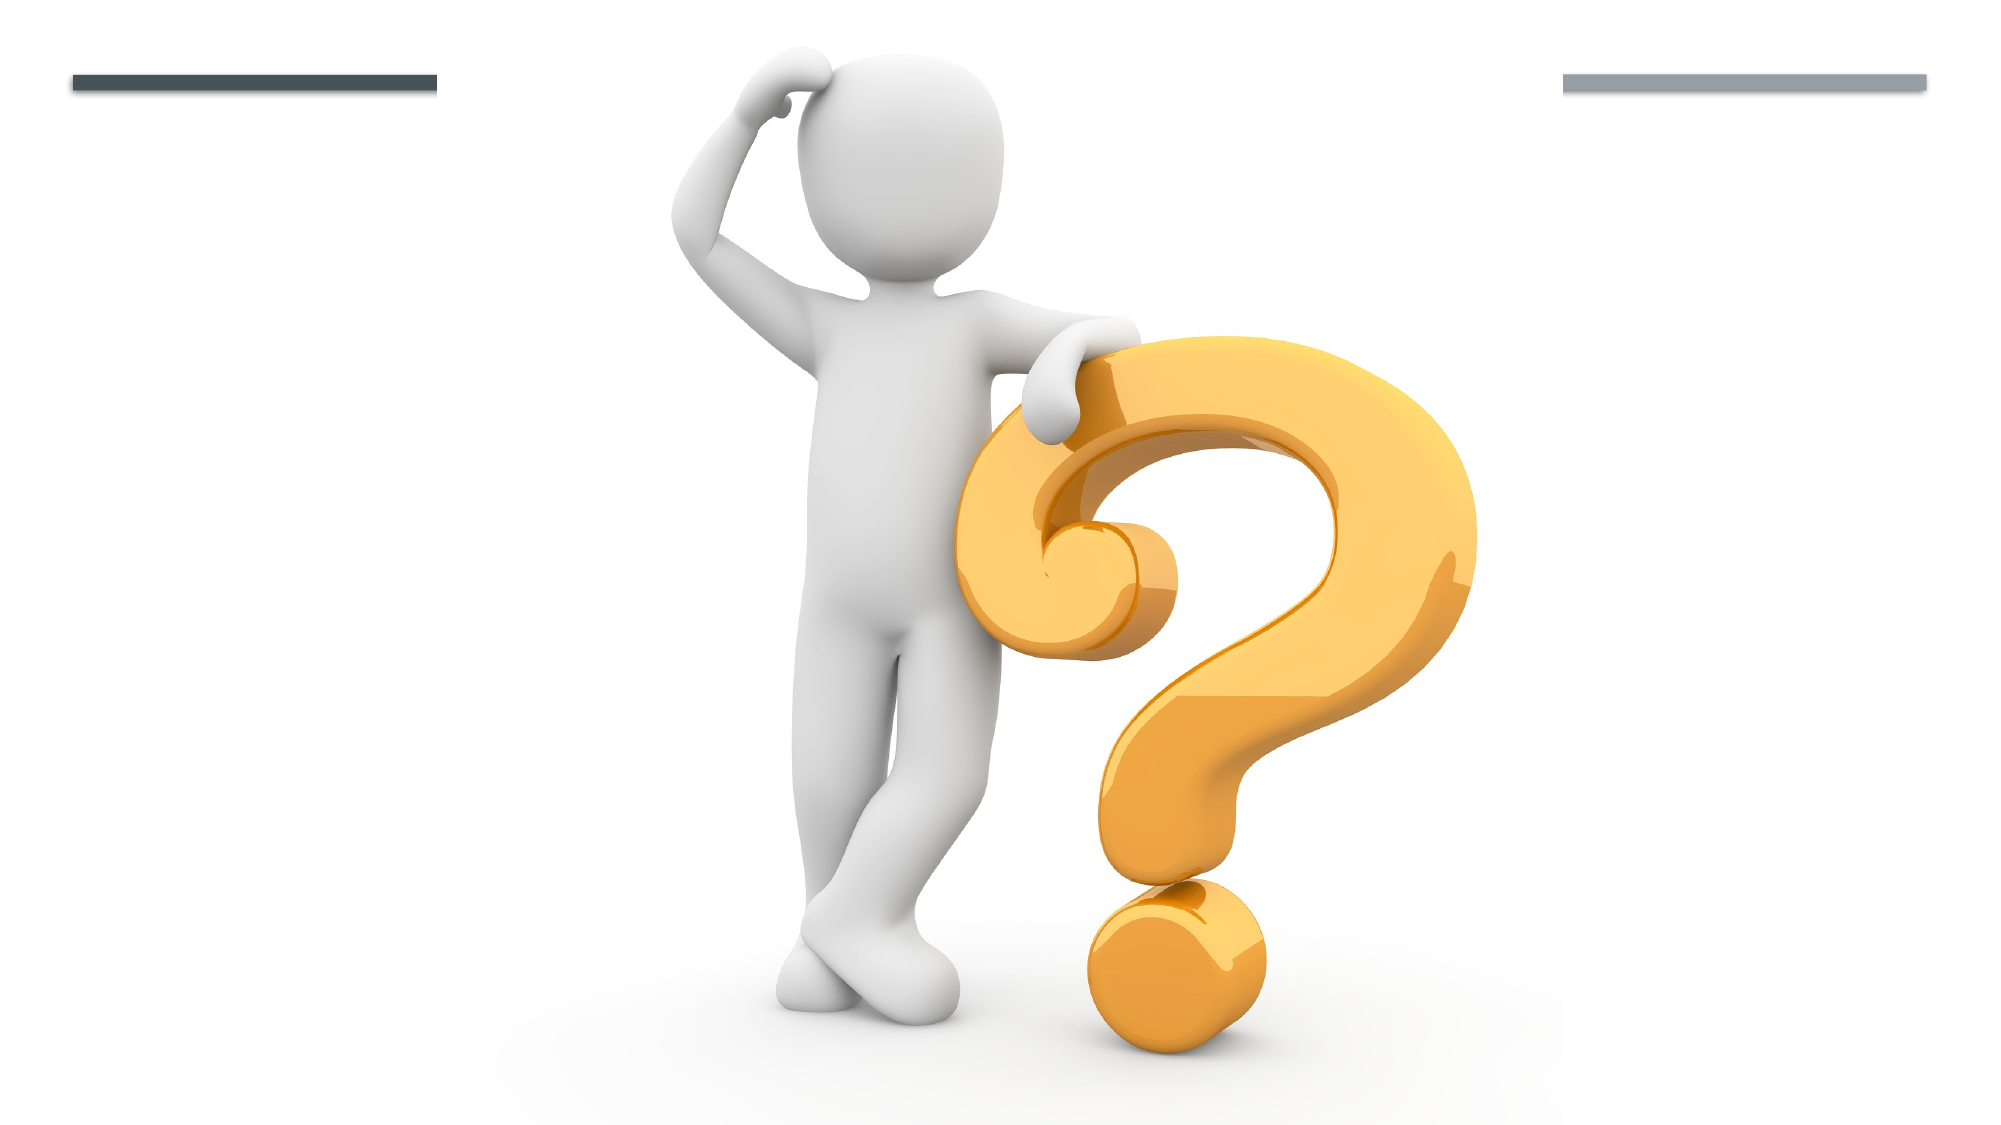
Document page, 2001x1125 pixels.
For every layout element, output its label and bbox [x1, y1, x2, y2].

picture [436, 0, 1563, 1125]
